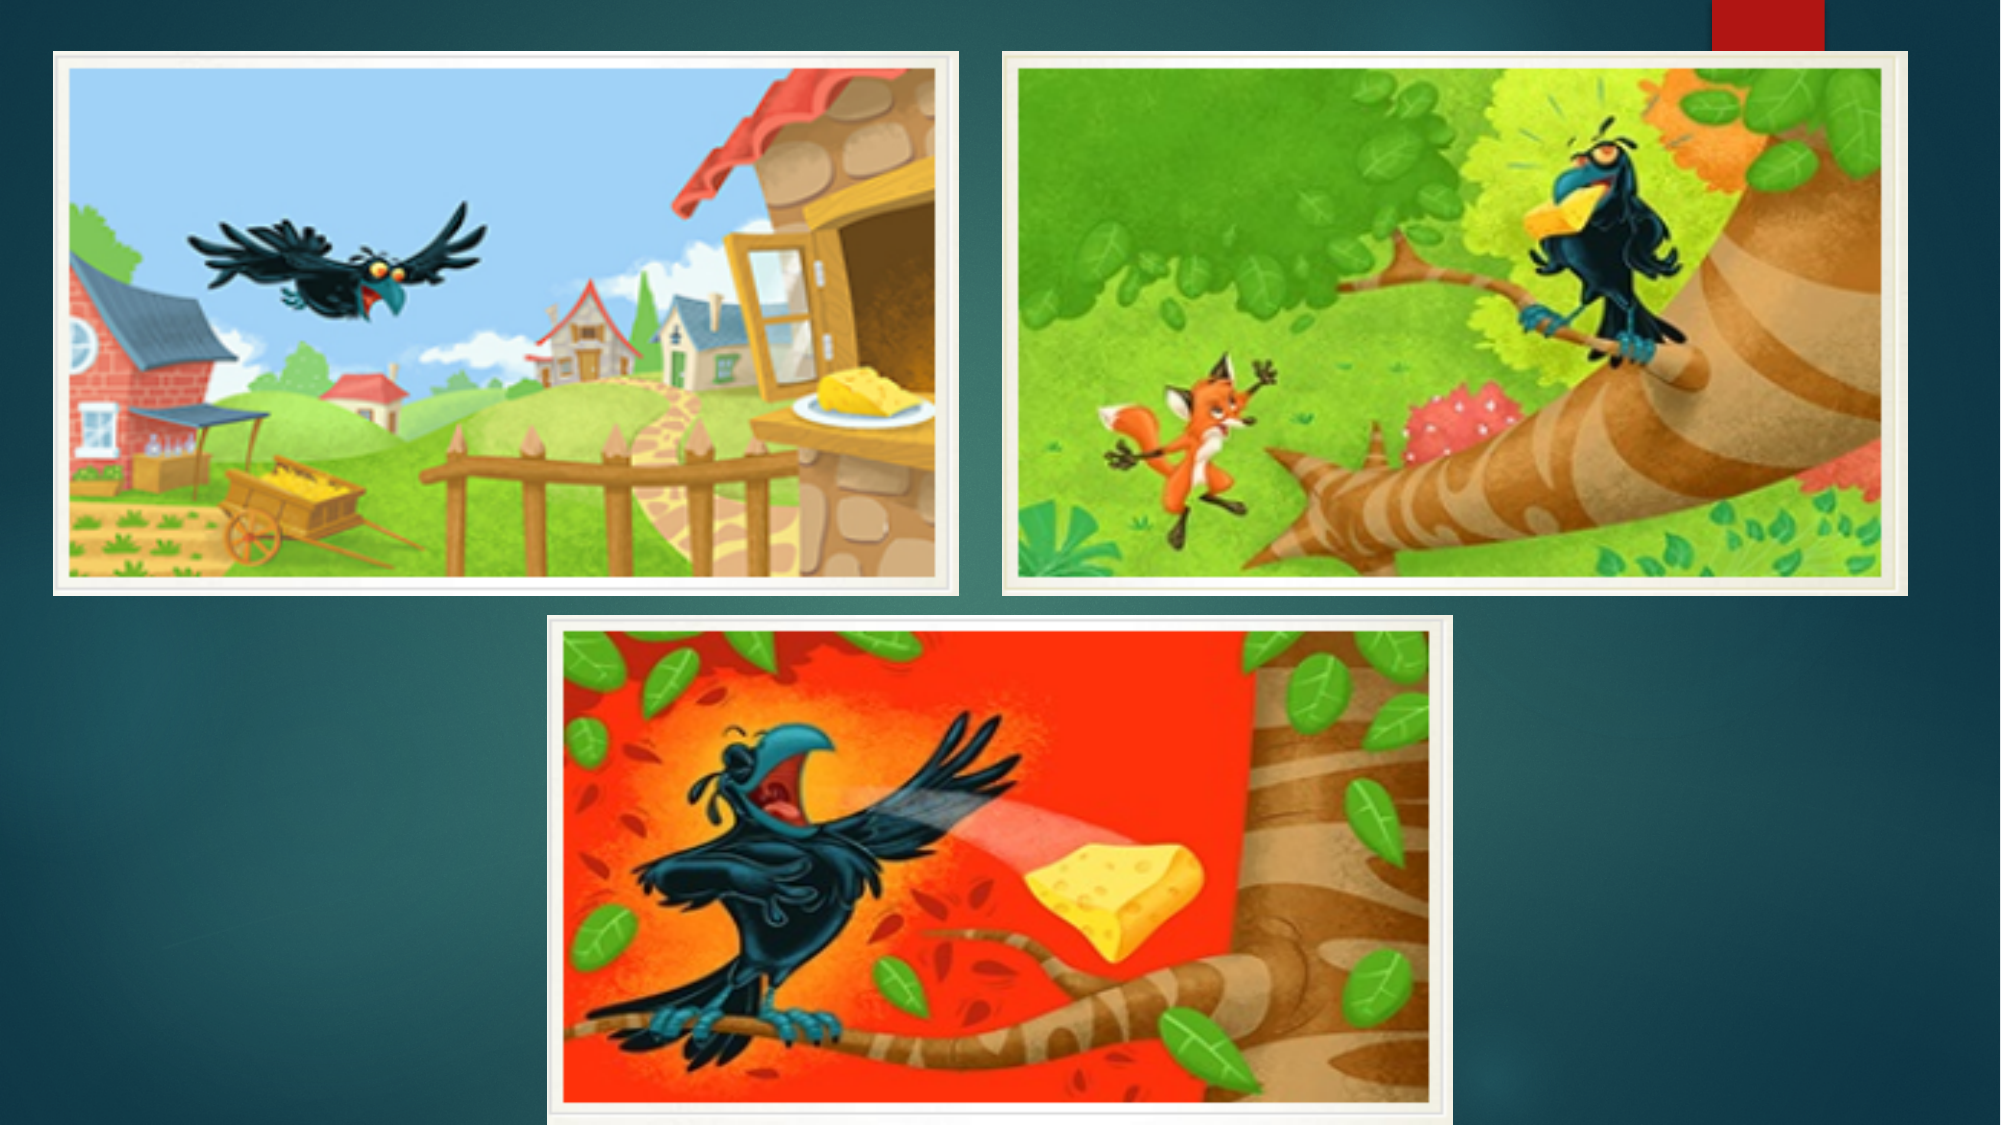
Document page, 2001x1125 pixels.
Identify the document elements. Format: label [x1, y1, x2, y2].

picture [1002, 0, 1909, 596]
list [53, 51, 960, 596]
picture [0, 437, 1575, 1125]
